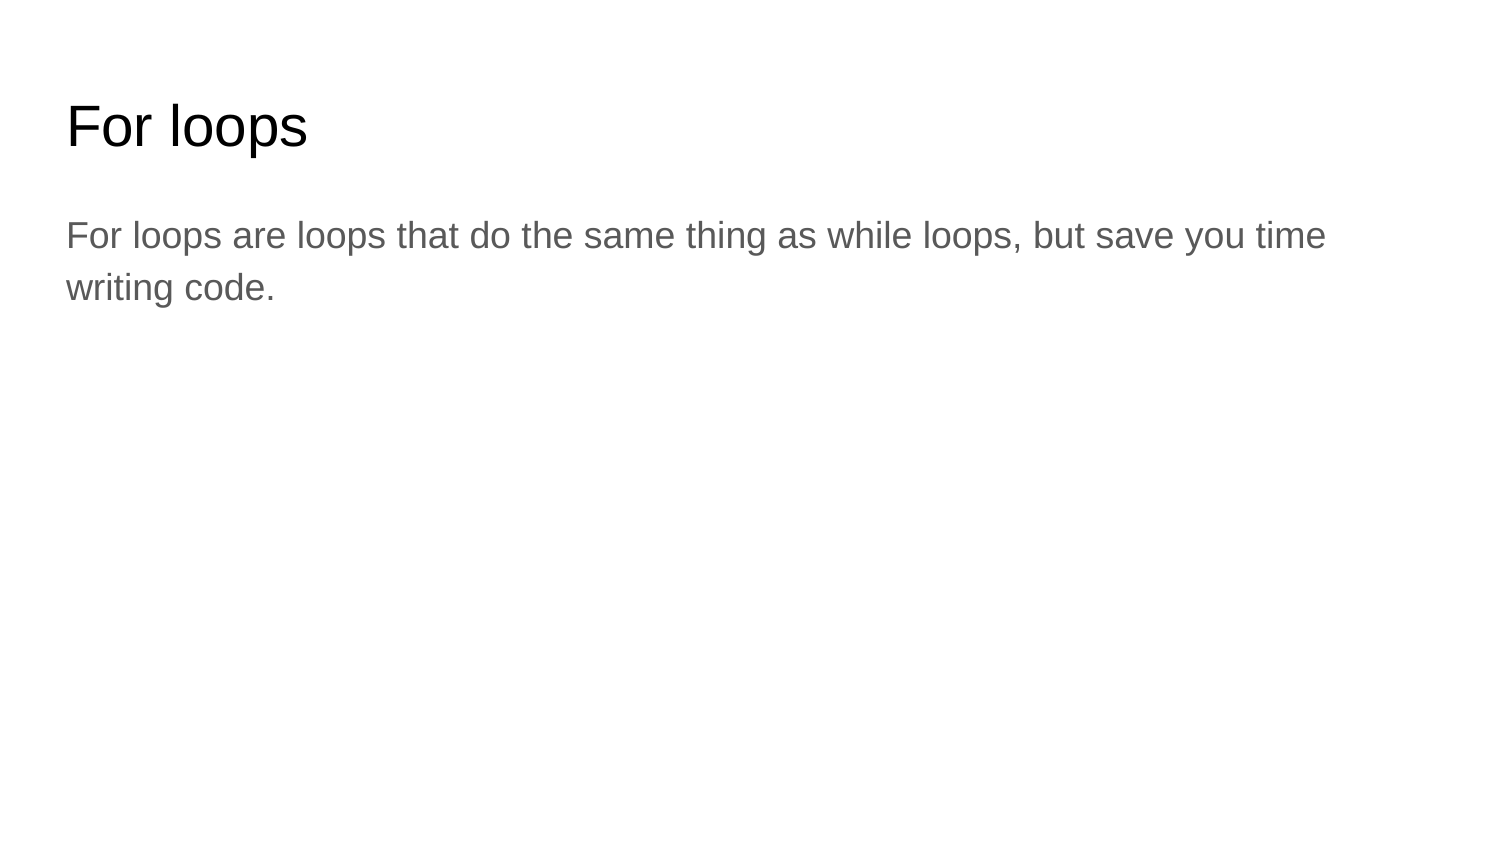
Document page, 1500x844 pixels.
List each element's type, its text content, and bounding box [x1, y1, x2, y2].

title For loops [51, 72, 1449, 167]
list For loops are loops that do the same thing as while loops, but save you time writing code. [51, 189, 1449, 750]
